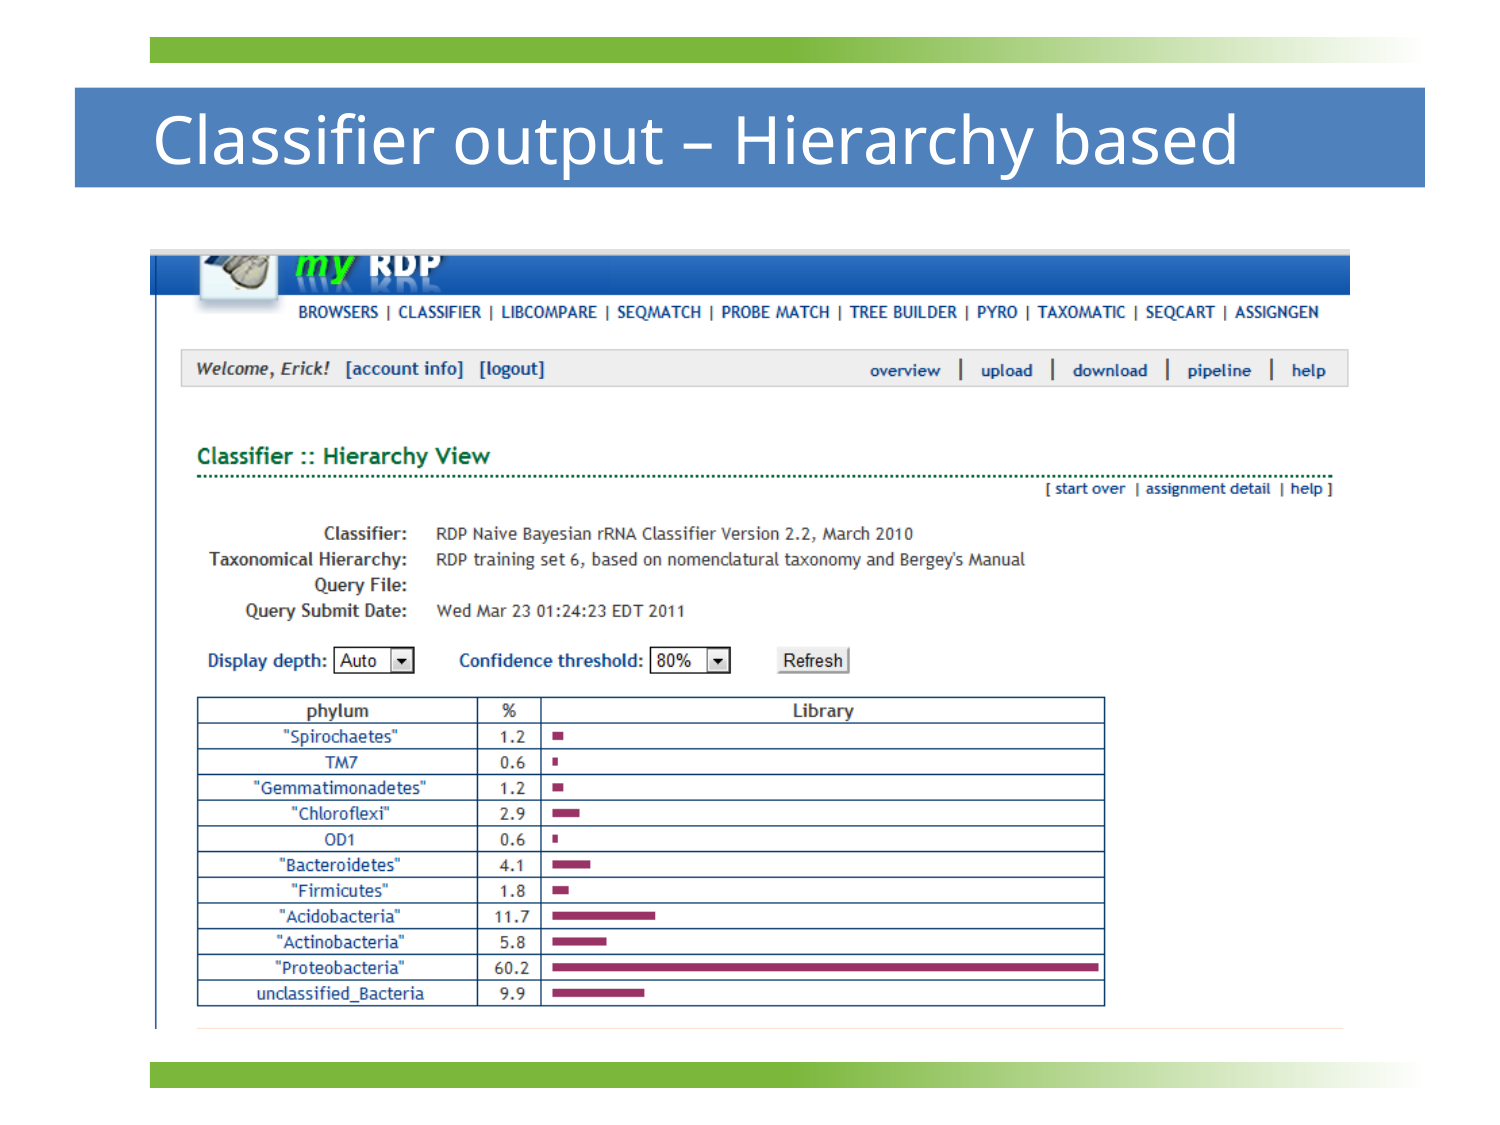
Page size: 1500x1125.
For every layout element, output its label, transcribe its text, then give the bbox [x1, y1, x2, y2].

picture [149, 249, 1351, 1029]
title Classifier output – Hierarchy based [137, 87, 1500, 188]
